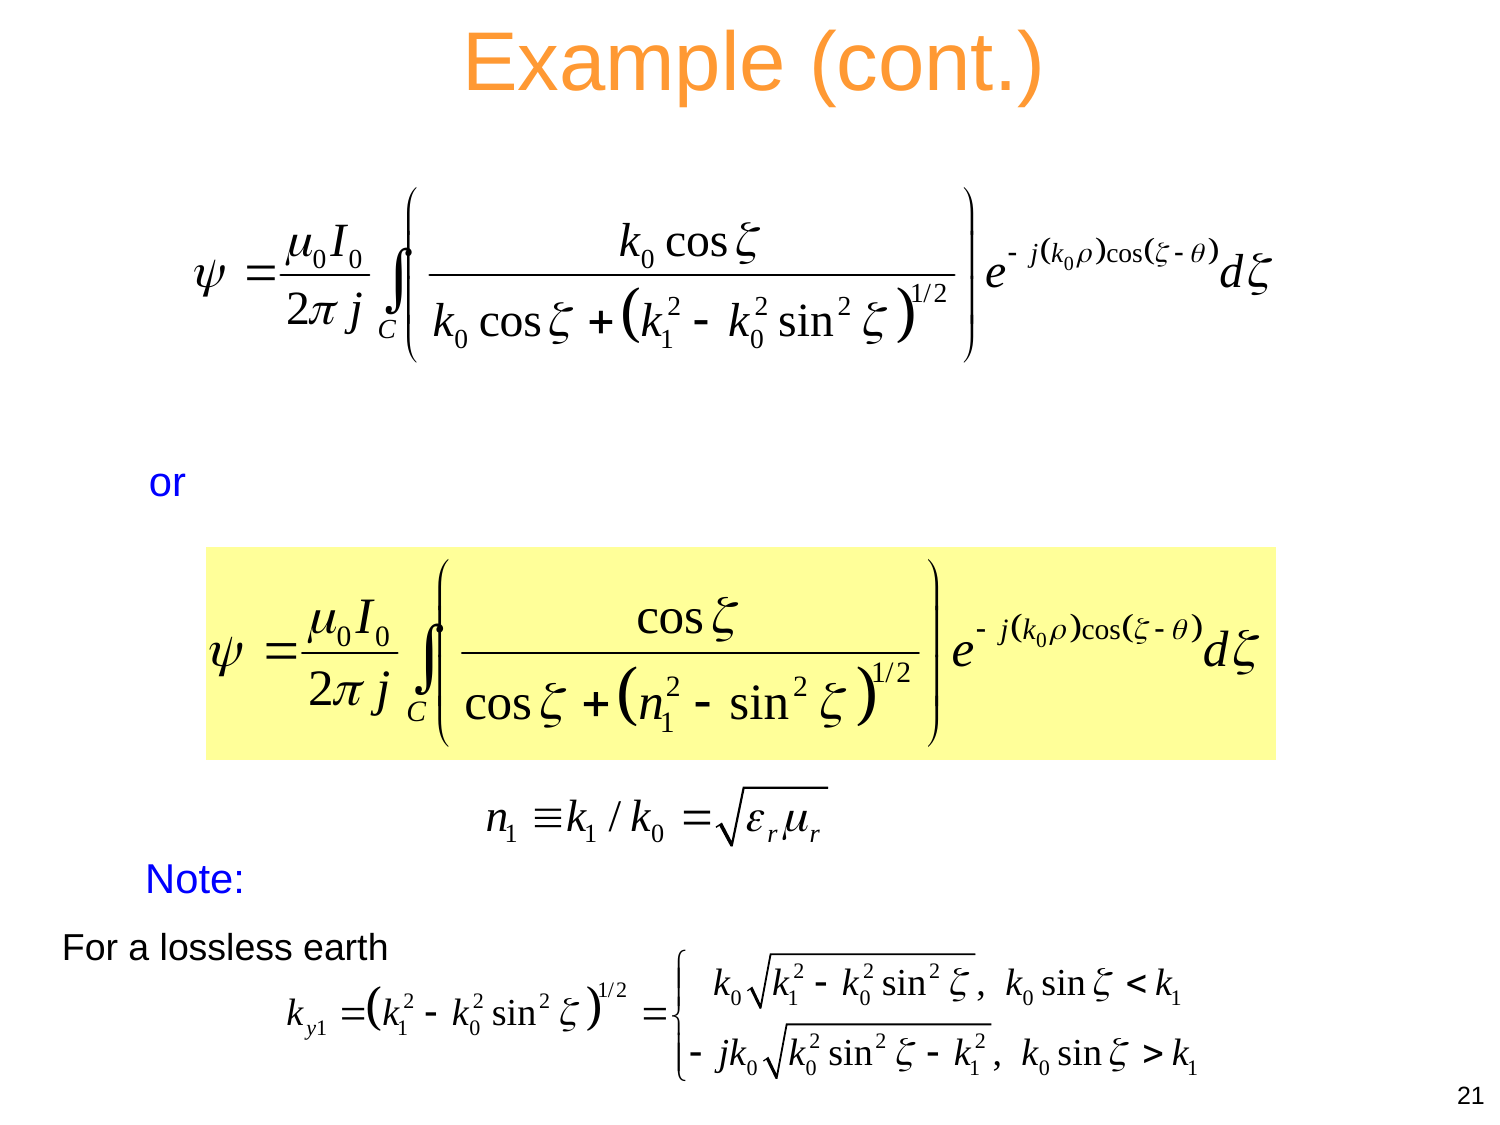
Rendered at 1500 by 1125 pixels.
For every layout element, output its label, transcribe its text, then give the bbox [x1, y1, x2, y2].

slide_number 21 [1149, 1065, 1500, 1125]
text_box or [134, 447, 202, 513]
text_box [280, 942, 1221, 1090]
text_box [190, 175, 1289, 375]
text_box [478, 778, 839, 858]
text_box Note: [130, 844, 260, 909]
text_box For a lossless earth [47, 915, 513, 976]
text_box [205, 546, 1277, 760]
text_box Example (cont.) [114, 0, 1394, 115]
